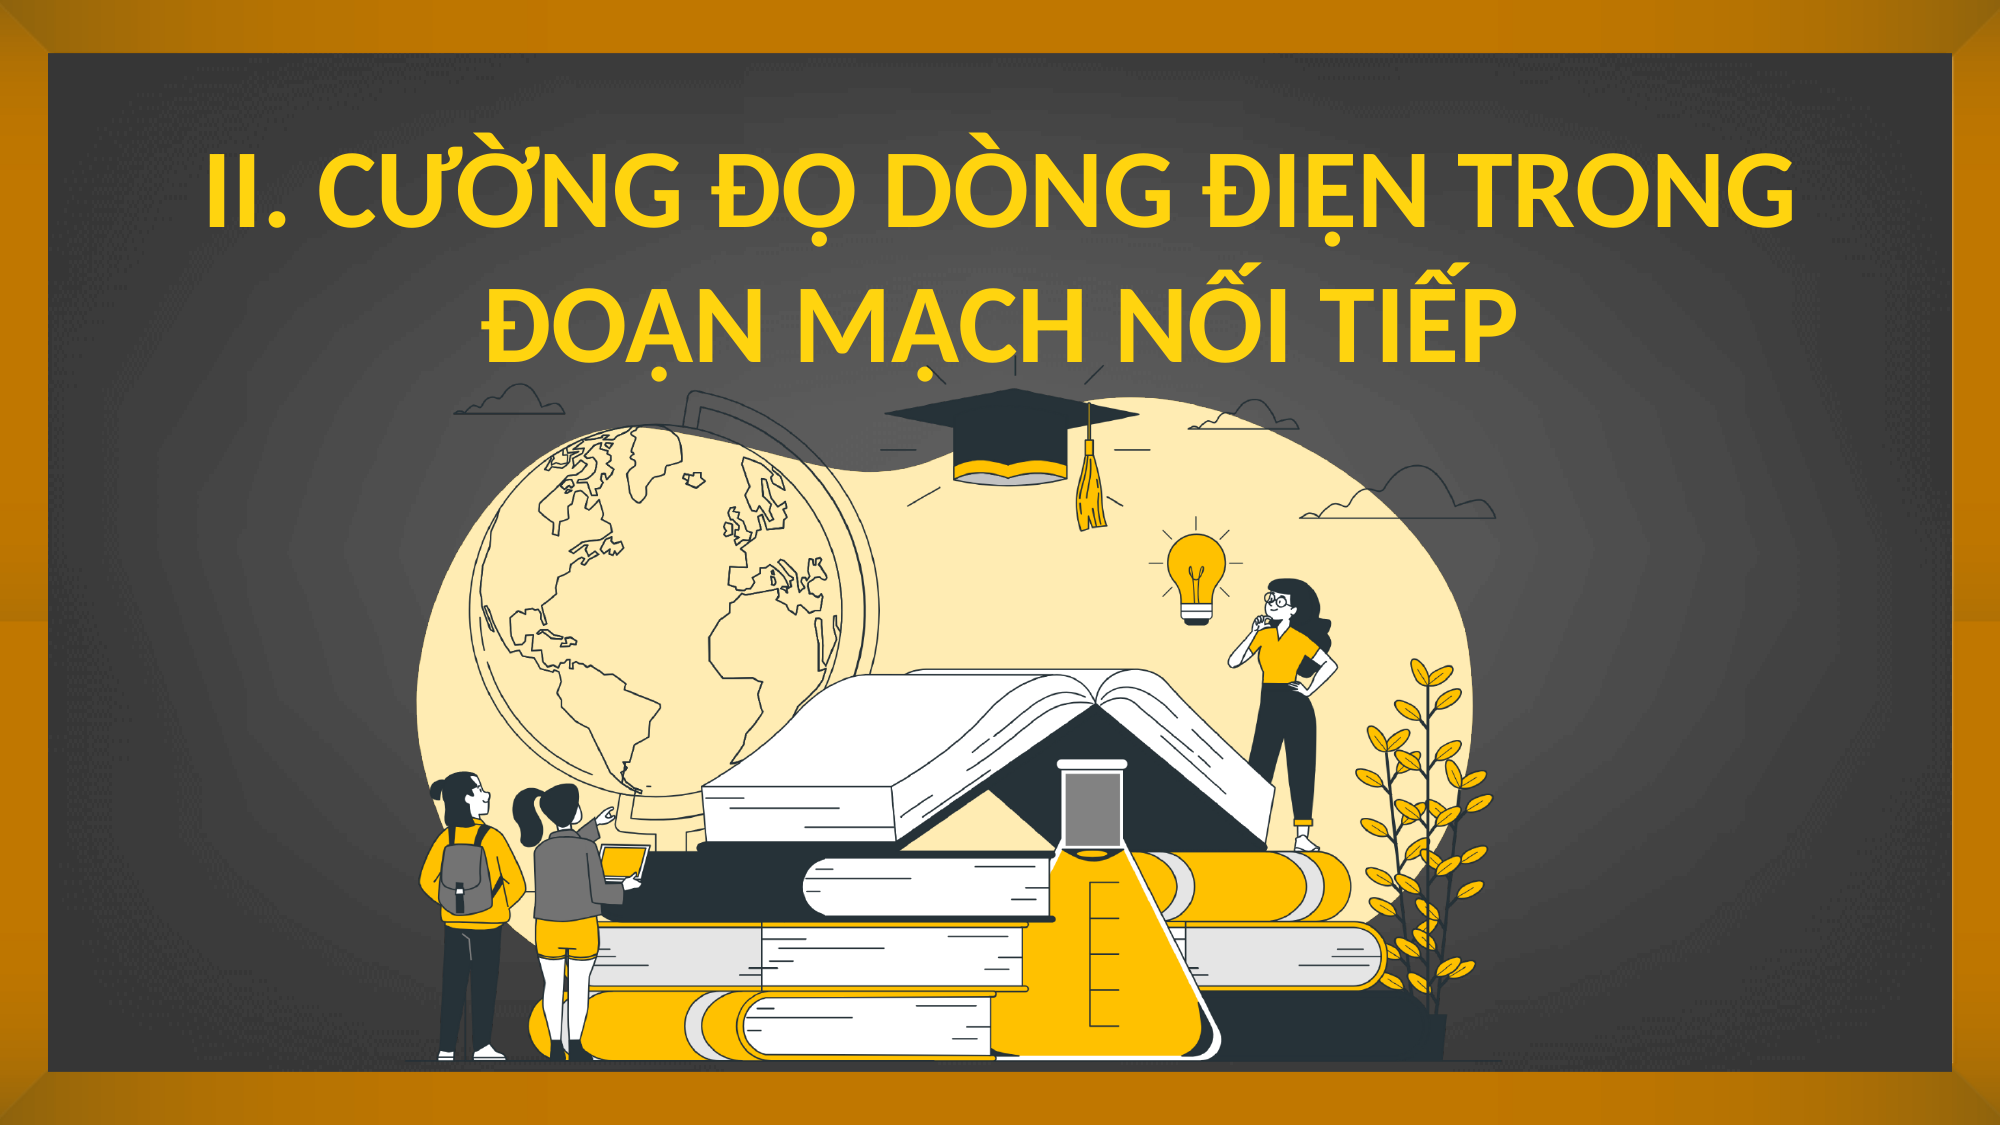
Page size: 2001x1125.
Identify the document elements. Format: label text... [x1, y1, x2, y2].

text_box II. CƯỜNG ĐỘ DÒNG ĐIỆN TRONG ĐOẠN MẠCH NỐI TIẾP [103, 108, 1896, 393]
picture [0, 0, 2000, 1125]
